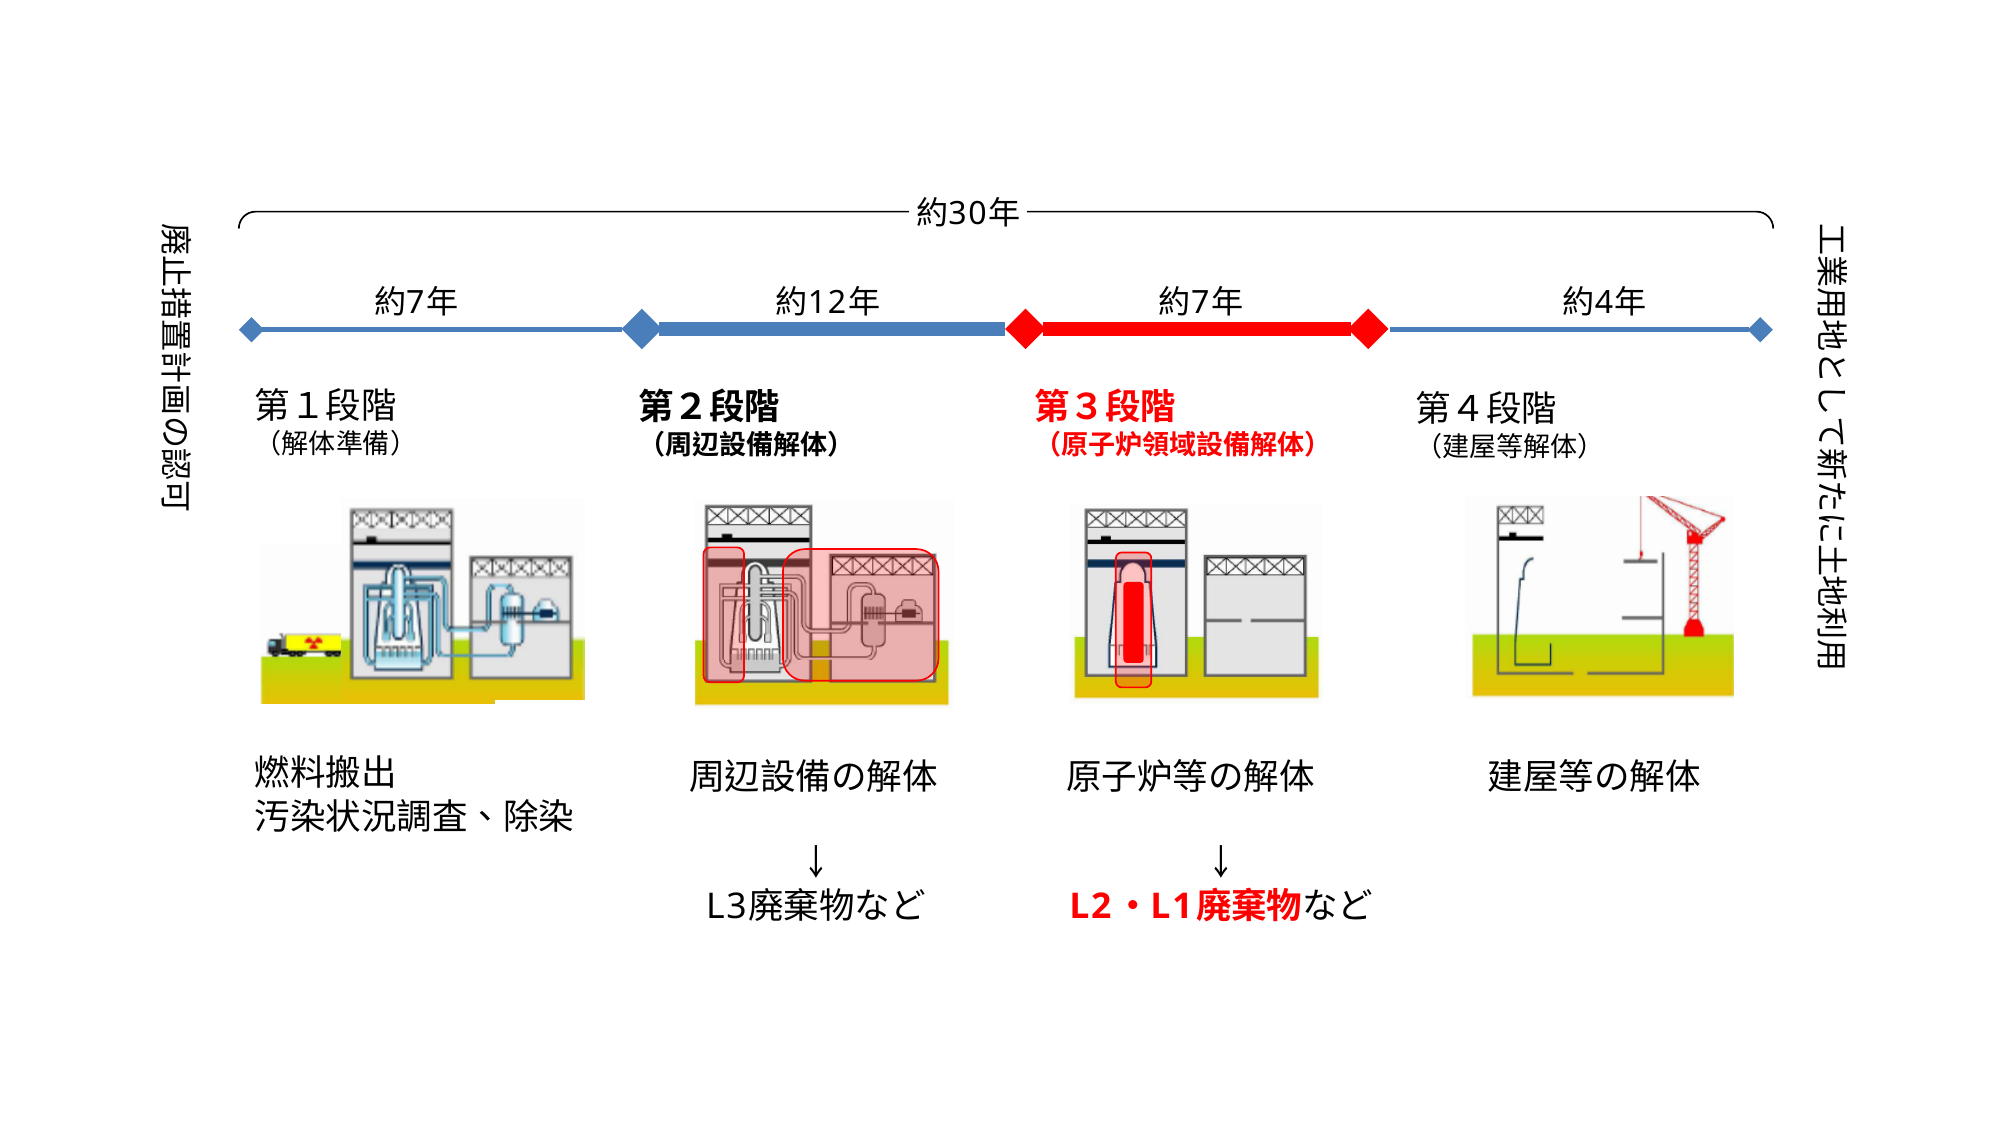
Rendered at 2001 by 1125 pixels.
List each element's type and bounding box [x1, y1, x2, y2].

picture [138, 175, 1862, 950]
